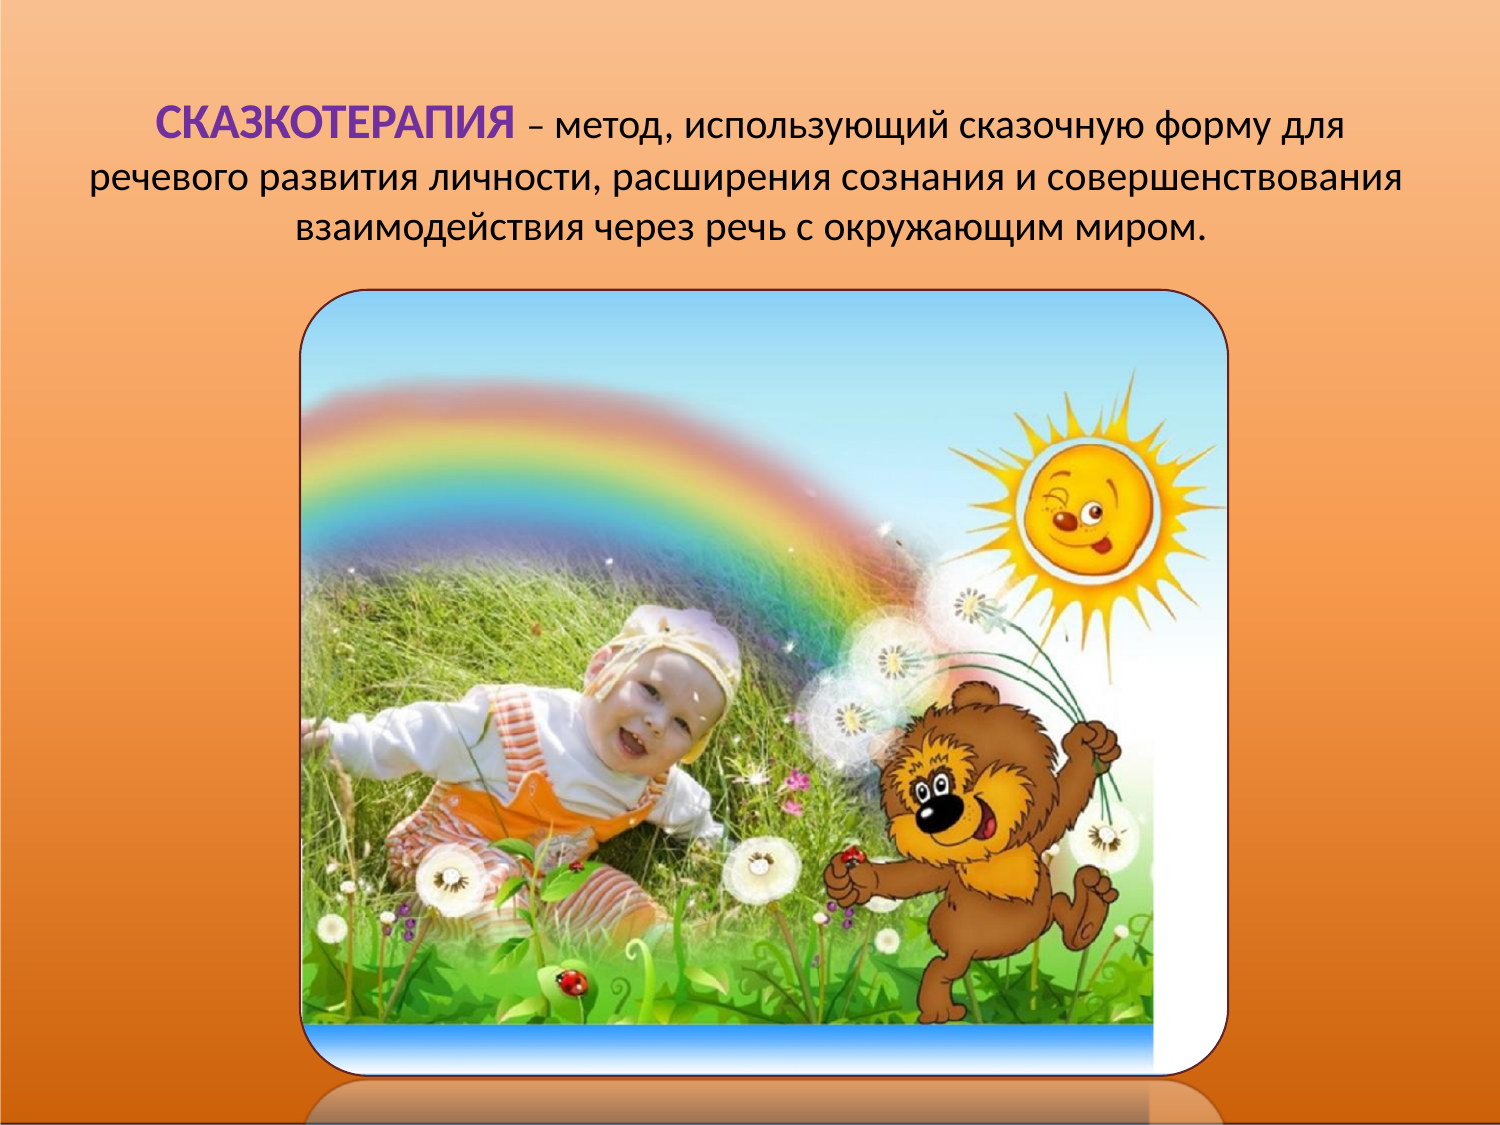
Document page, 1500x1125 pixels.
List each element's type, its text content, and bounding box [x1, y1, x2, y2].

title СКАЗКОТЕРАПИЯ – метод, использующий сказочную форму для речевого развития личности, расширения сознания и совершенствования взаимодействия через речь с окружающим миром. [76, 56, 1424, 276]
picture [0, 0, 1500, 1125]
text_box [296, 288, 1232, 1125]
